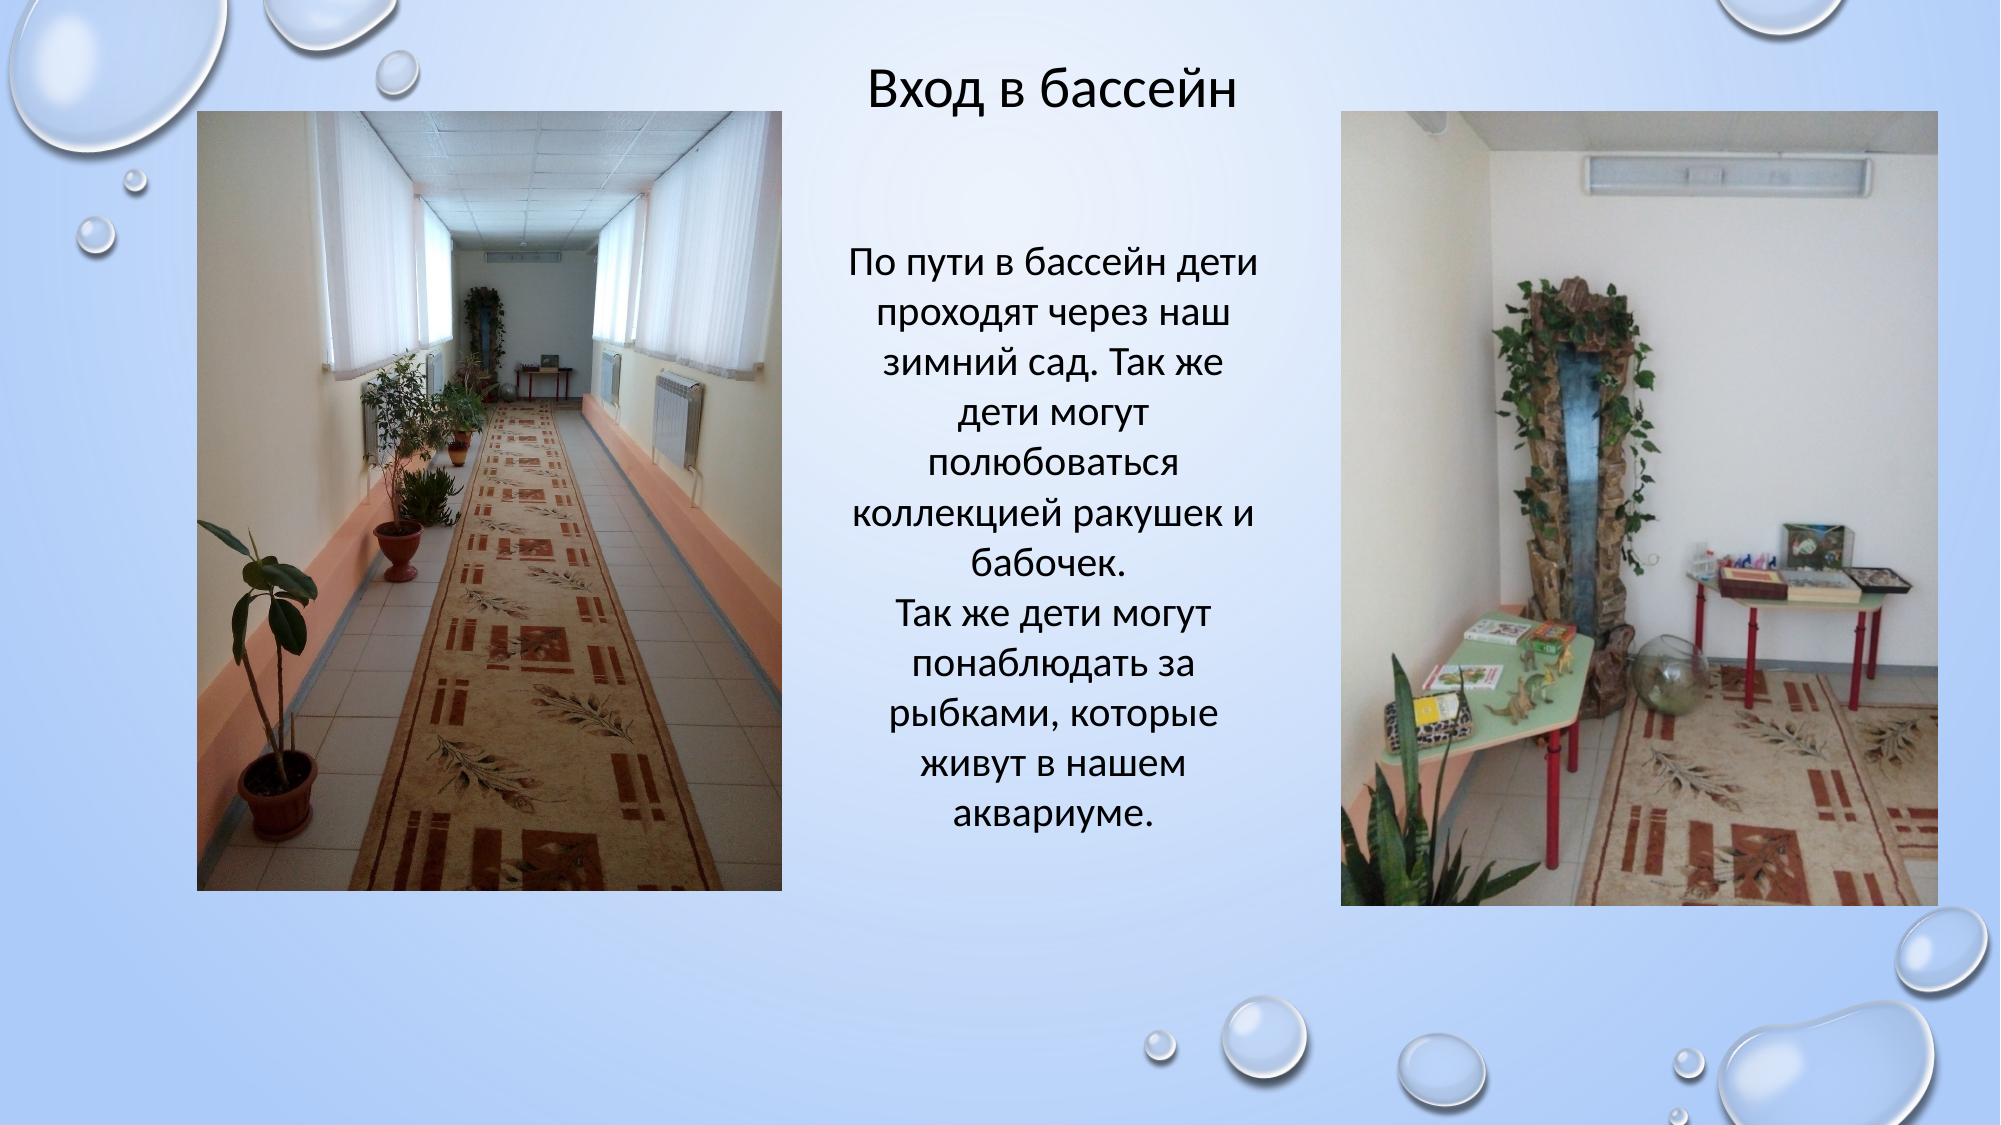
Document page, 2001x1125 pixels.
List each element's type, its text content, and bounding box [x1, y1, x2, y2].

text_box Вход в бассейн [564, 42, 1543, 127]
picture [0, 0, 2000, 1125]
text_box По пути в бассейн дети проходят через наш зимний сад. Так же дети могут полюбоваться коллекцией ракушек и бабочек. Так же дети могут понаблюдать за рыбками, которые живут в нашем аквариуме. [823, 226, 1285, 842]
